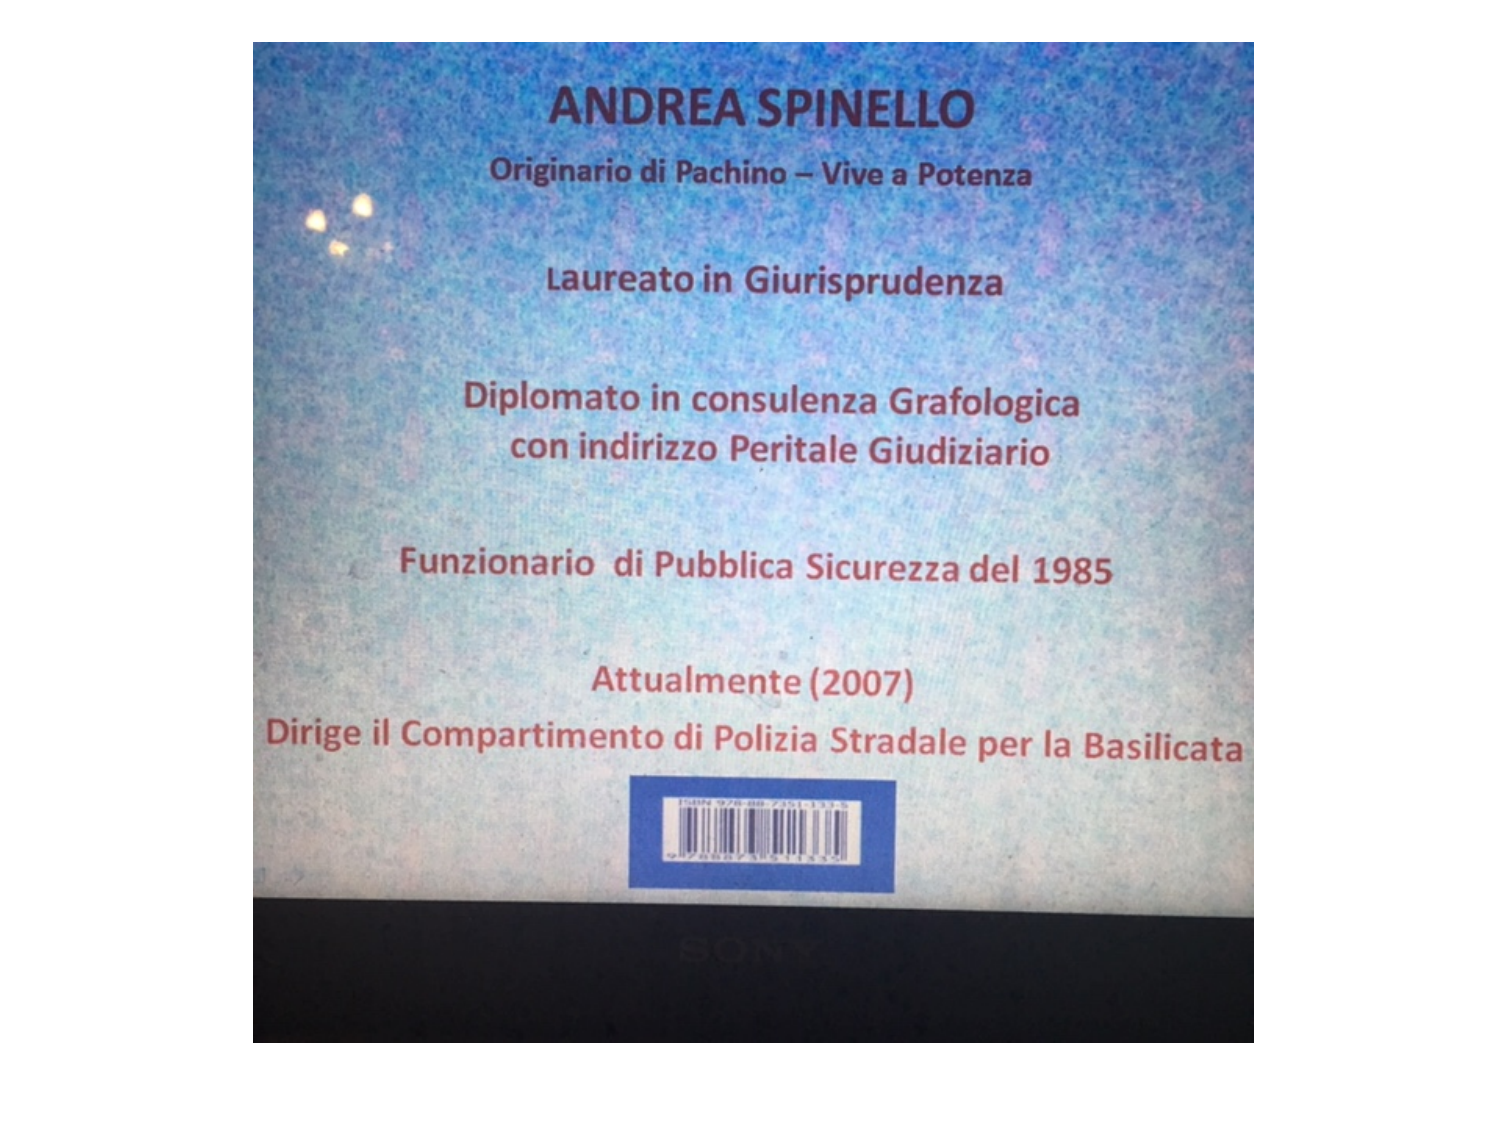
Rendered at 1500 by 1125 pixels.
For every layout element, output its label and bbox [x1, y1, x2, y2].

picture [253, 42, 1255, 1043]
